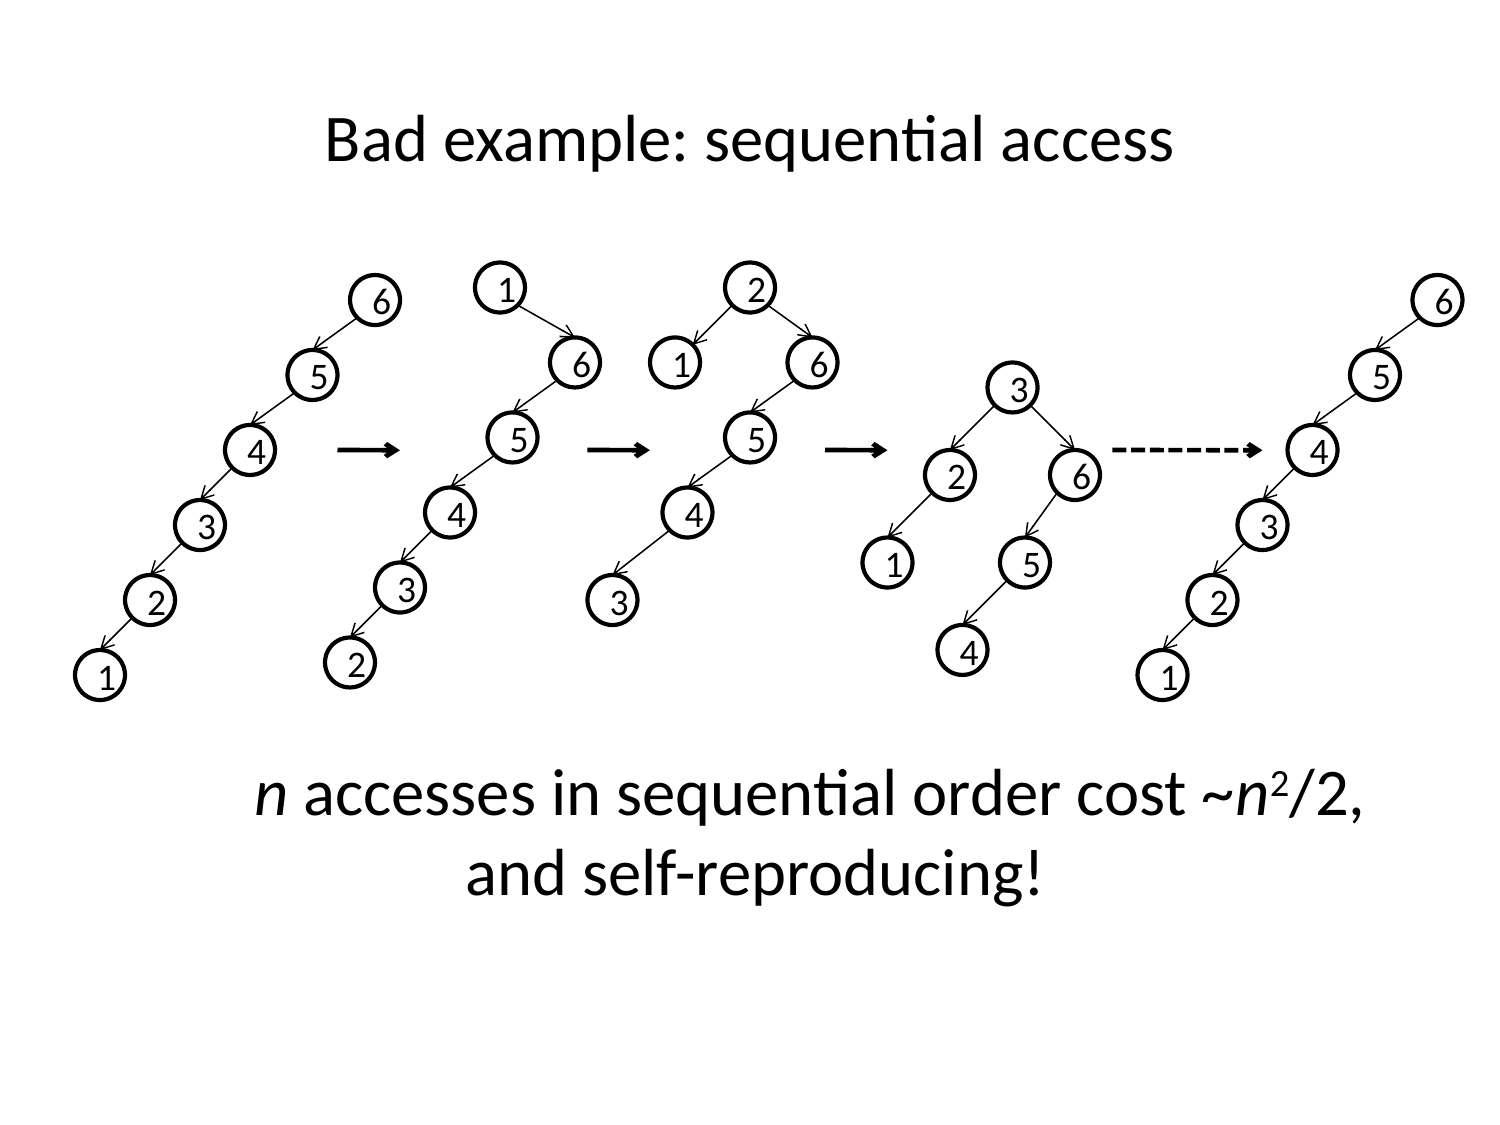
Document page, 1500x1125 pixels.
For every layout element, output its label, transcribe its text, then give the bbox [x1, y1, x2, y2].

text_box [399, 529, 433, 563]
text_box 4 [1285, 422, 1340, 478]
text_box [949, 404, 996, 451]
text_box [1029, 404, 1076, 451]
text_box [755, 373, 789, 419]
text_box 2 [1185, 573, 1240, 628]
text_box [618, 523, 664, 582]
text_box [1212, 542, 1246, 576]
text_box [255, 386, 289, 432]
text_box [99, 617, 133, 651]
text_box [692, 304, 733, 346]
text_box 2 [722, 260, 778, 315]
text_box 1 [860, 536, 915, 590]
text_box 4 [935, 623, 990, 678]
text_box 5 [485, 410, 540, 465]
text_box 4 [660, 485, 715, 540]
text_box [1318, 386, 1352, 432]
text_box 3 [1235, 498, 1290, 553]
text_box 1 [472, 260, 528, 315]
text_box 1 [647, 335, 703, 390]
text_box 6 [1047, 448, 1103, 503]
text_box 5 [285, 347, 340, 403]
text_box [149, 542, 183, 576]
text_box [962, 579, 1008, 626]
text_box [1380, 311, 1414, 357]
text_box 3 [172, 498, 228, 553]
text_box 3 [372, 561, 428, 615]
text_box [1262, 467, 1295, 501]
text_box 3 [585, 572, 640, 628]
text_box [318, 311, 352, 357]
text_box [199, 467, 233, 501]
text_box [887, 492, 933, 538]
text_box 1 [1135, 648, 1190, 703]
list Bad example: sequential access n accesses in sequential order cost ~n2/2, and self-reproducing! [75, 87, 1425, 1005]
text_box 2 [322, 636, 378, 690]
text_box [349, 604, 383, 638]
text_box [1018, 498, 1064, 532]
text_box 5 [722, 410, 778, 465]
text_box 2 [122, 573, 178, 628]
text_box 6 [785, 335, 840, 390]
text_box 2 [922, 448, 978, 503]
text_box 5 [997, 537, 1053, 590]
text_box 1 [72, 648, 128, 703]
text_box 6 [1410, 272, 1465, 328]
text_box 6 [547, 335, 603, 390]
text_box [518, 373, 552, 419]
text_box 4 [422, 485, 478, 540]
text_box 5 [1347, 347, 1403, 403]
text_box 3 [985, 360, 1040, 415]
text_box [773, 298, 807, 344]
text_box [529, 292, 563, 351]
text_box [455, 448, 489, 494]
text_box 6 [347, 272, 403, 328]
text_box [693, 448, 727, 494]
text_box 4 [222, 422, 278, 478]
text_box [1162, 617, 1196, 651]
